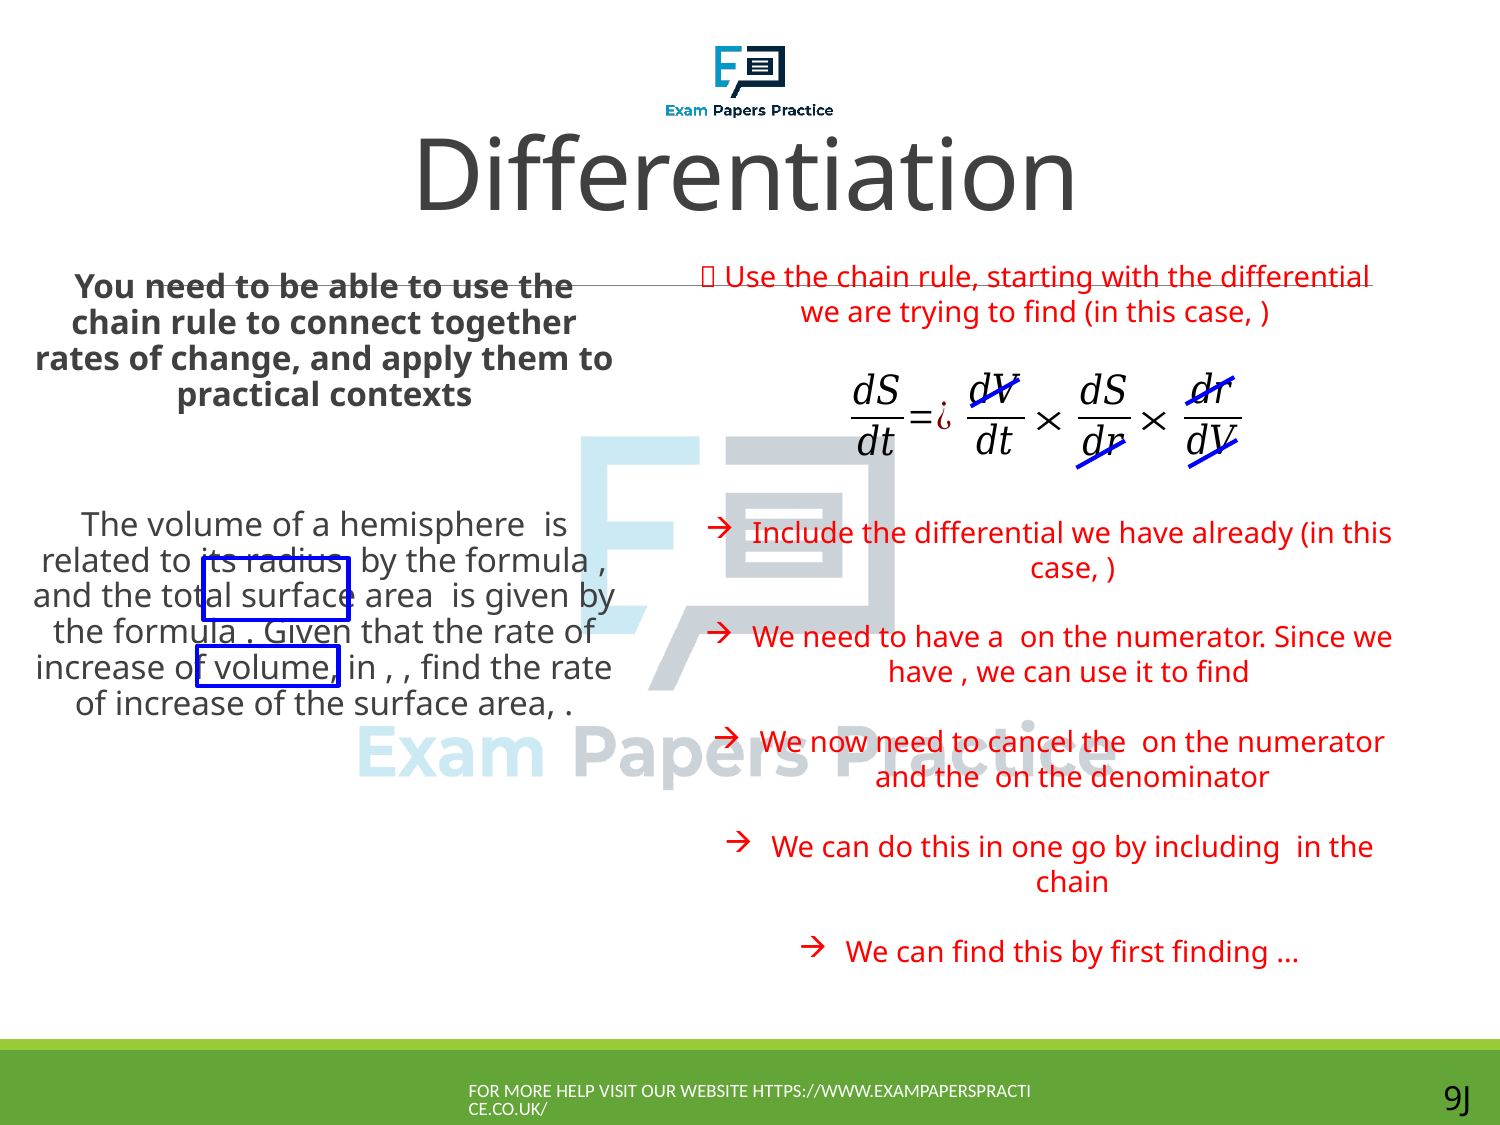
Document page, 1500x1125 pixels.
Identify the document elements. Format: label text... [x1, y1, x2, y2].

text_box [1187, 439, 1238, 468]
text_box 9J [1428, 1069, 1500, 1125]
text_box [196, 644, 340, 687]
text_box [1075, 440, 1126, 469]
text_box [1185, 376, 1235, 405]
text_box [202, 556, 350, 621]
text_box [970, 378, 1020, 407]
title Differentiation [98, 21, 1393, 239]
footer For more help visit our website https://www.exampaperspractice.co.uk/ [453, 1059, 1047, 1120]
